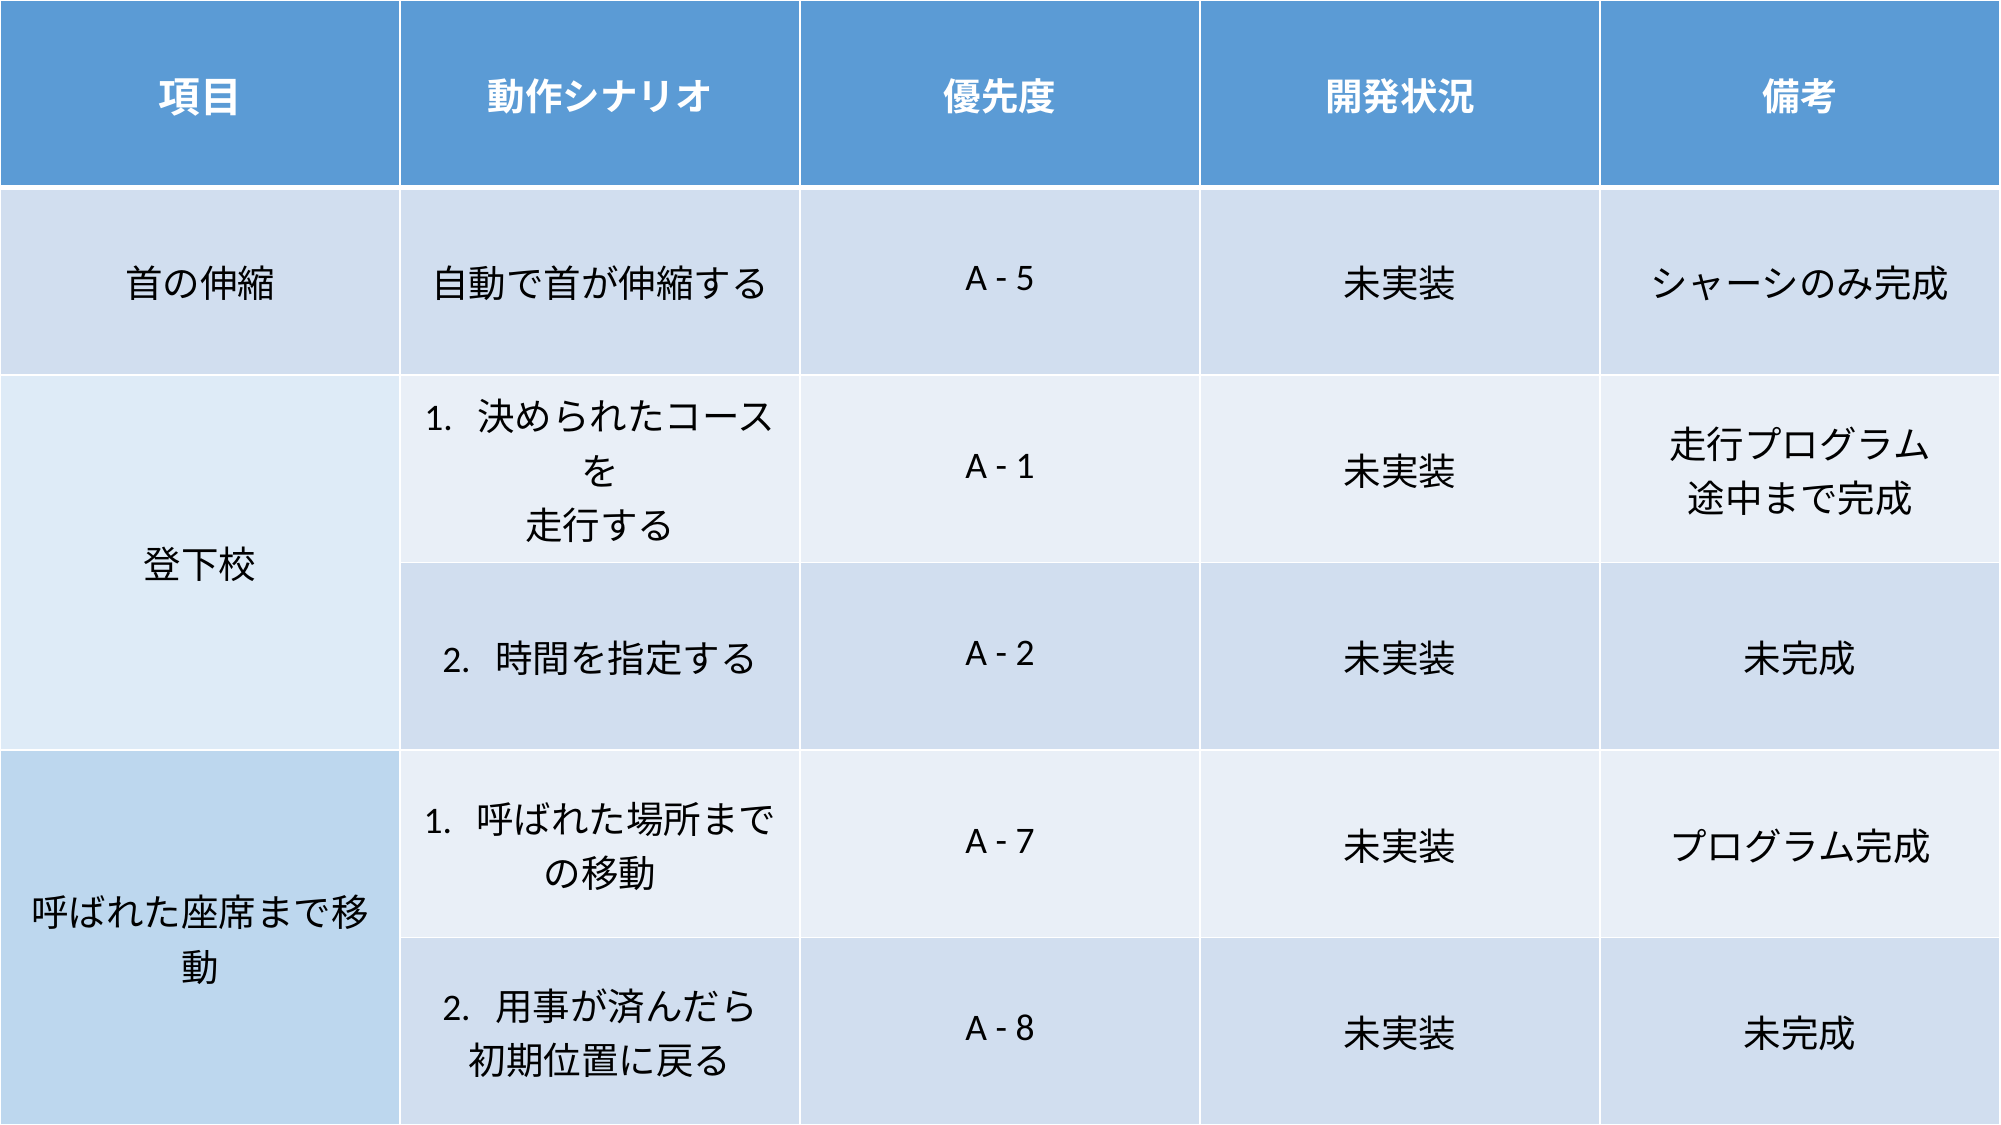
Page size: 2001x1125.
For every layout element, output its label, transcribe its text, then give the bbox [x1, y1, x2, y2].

table_cell 呼ばれた座席まで移動 [1, 751, 399, 1124]
table_cell A - 1 [801, 376, 1199, 562]
table_header 開発状況 [1201, 1, 1599, 185]
table_cell 自動で首が伸縮する [401, 190, 799, 374]
table_header 備考 [1601, 1, 1999, 185]
table_cell 2. 時間を指定する [401, 563, 799, 749]
table_cell 未完成 [1601, 938, 1999, 1124]
table_cell 未完成 [1601, 563, 1999, 749]
table_cell A - 7 [801, 751, 1199, 937]
table_cell A - 5 [801, 190, 1199, 374]
table_cell 未実装 [1201, 751, 1599, 937]
table_cell 未実装 [1201, 563, 1599, 749]
table_cell 未実装 [1201, 938, 1599, 1124]
table_cell 2. 用事が済んだら 初期位置に戻る [401, 938, 799, 1124]
table_cell 登下校 [1, 376, 399, 749]
table_cell 走行プログラム 途中まで完成 [1601, 376, 1999, 562]
table_header 優先度 [801, 1, 1199, 185]
table_cell プログラム完成 [1601, 751, 1999, 937]
table_cell A - 8 [801, 938, 1199, 1124]
table_cell 首の伸縮 [1, 190, 399, 374]
table_cell 未実装 [1201, 376, 1599, 562]
table_header 項目 [1, 1, 399, 185]
table_cell 1. 呼ばれた場所までの移動 [401, 751, 799, 937]
table_header 動作シナリオ [401, 1, 799, 185]
table_cell 未実装 [1201, 190, 1599, 374]
table_cell A - 2 [801, 563, 1199, 749]
table_cell シャーシのみ完成 [1601, 190, 1999, 374]
table_cell 1. 決められたコースを 走行する [401, 376, 799, 562]
